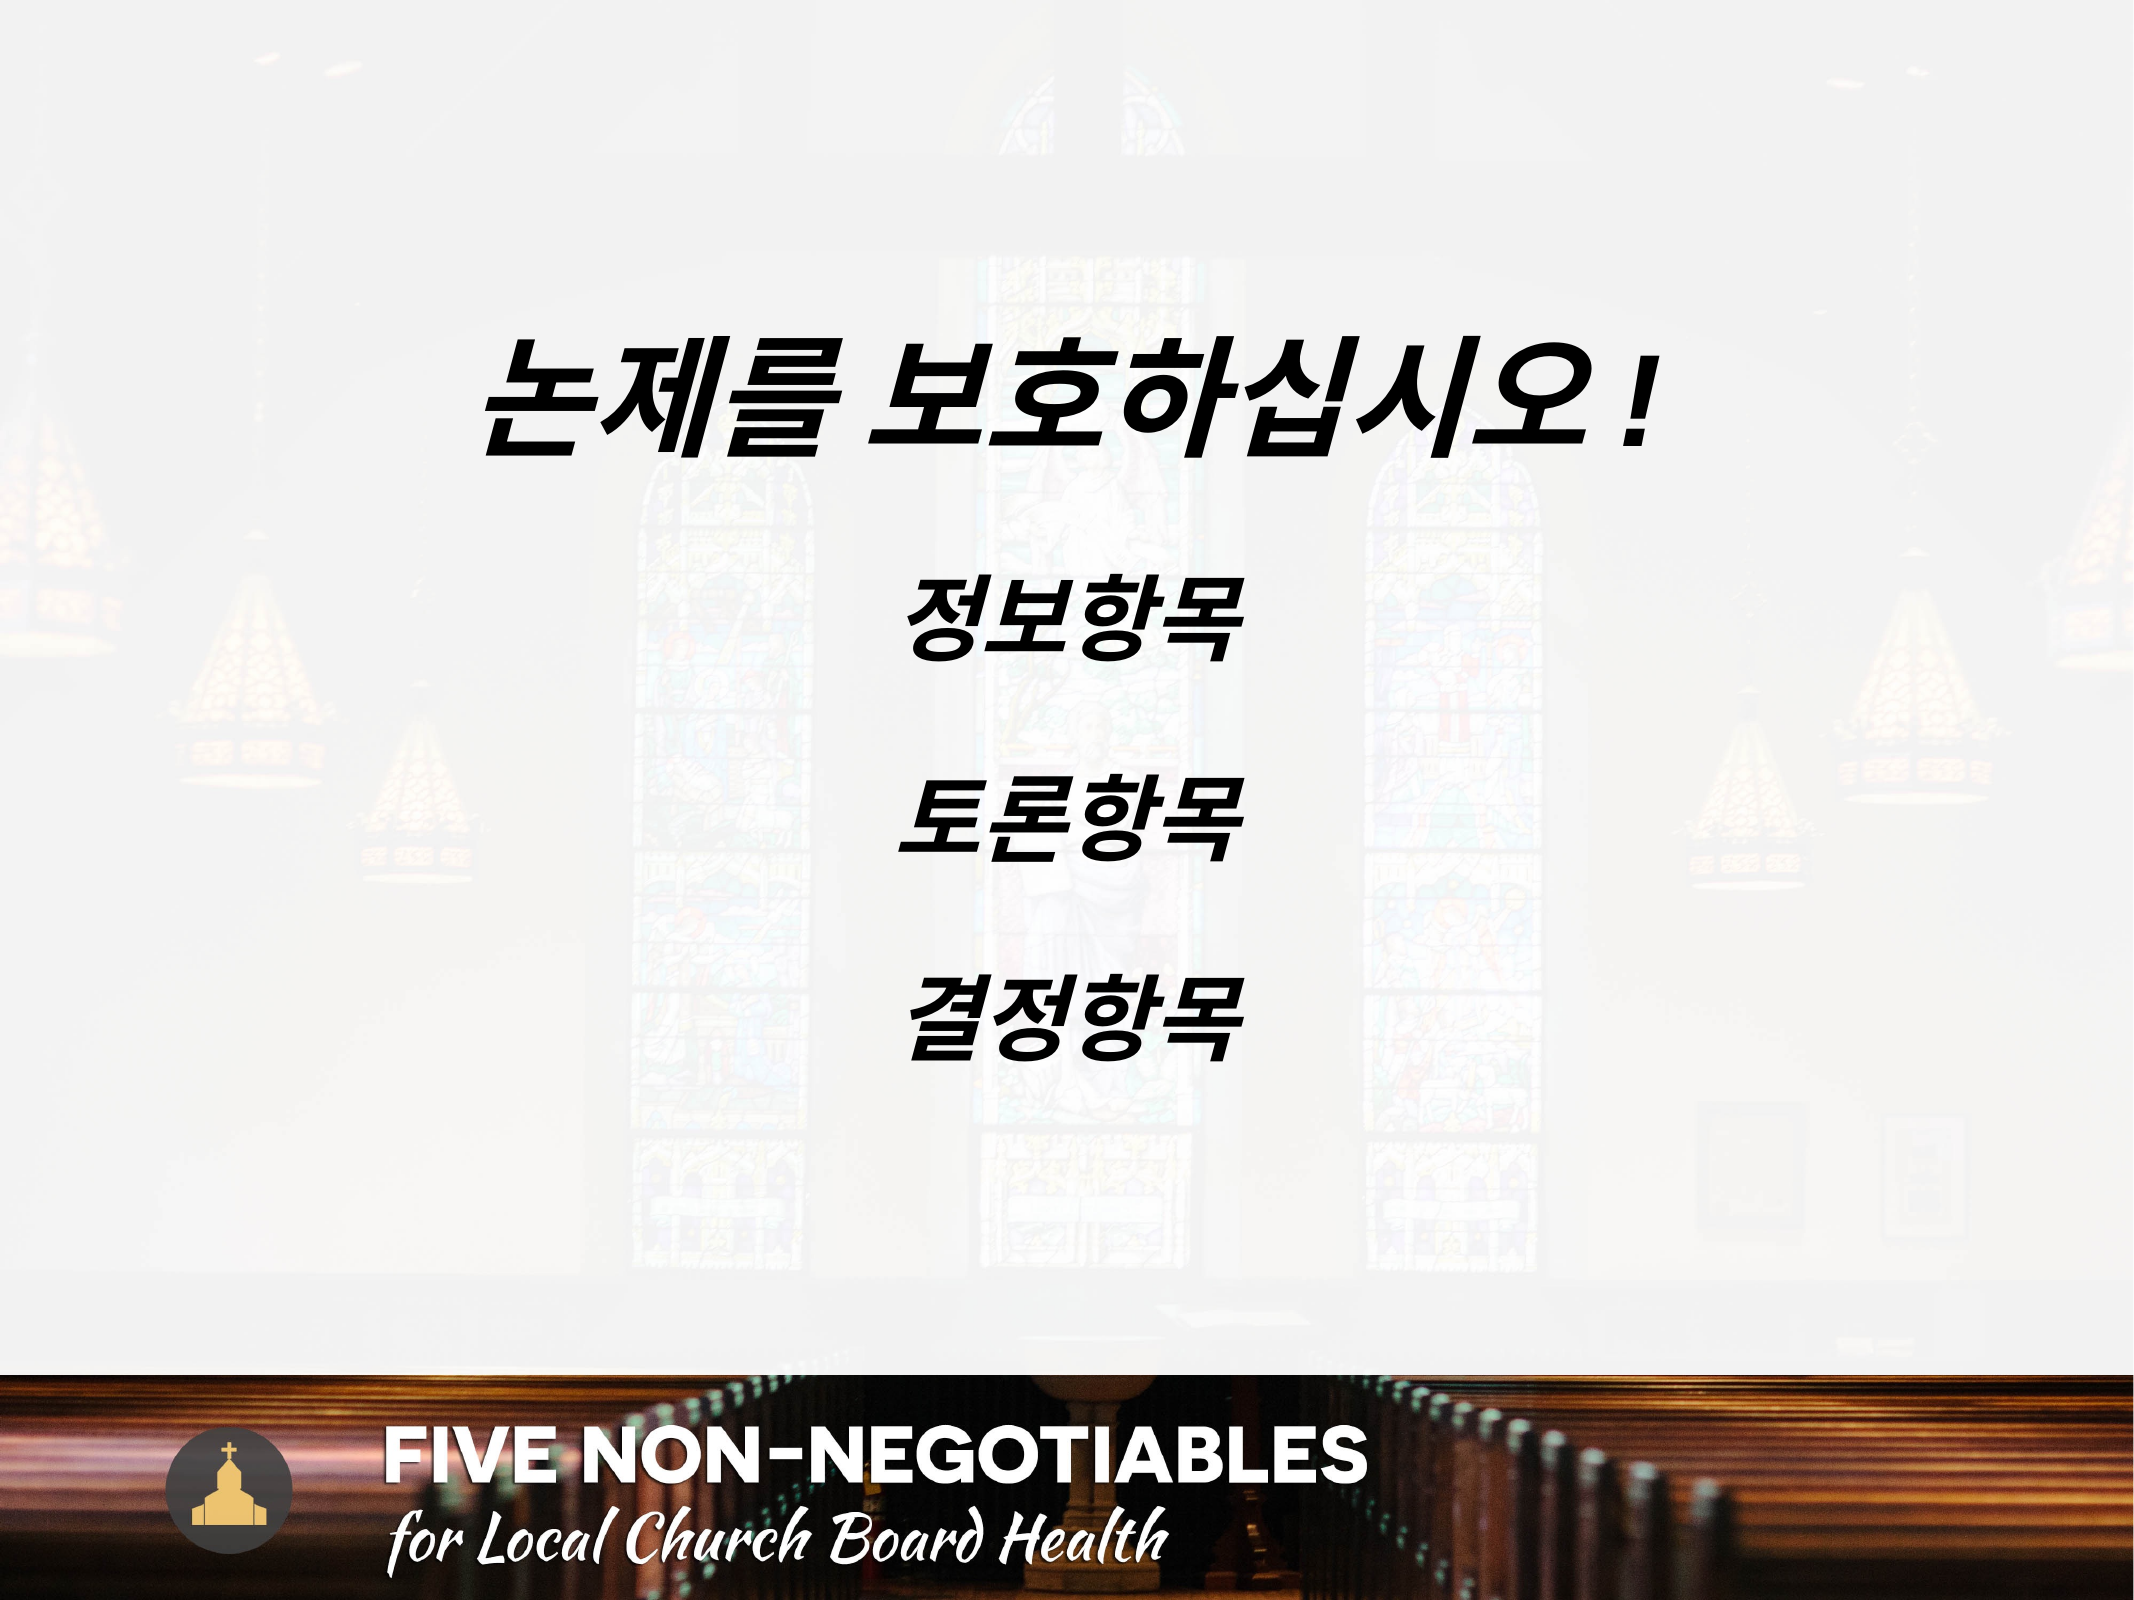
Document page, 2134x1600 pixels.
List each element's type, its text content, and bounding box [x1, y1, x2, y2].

list 논제를 보호하십시오! 정보항목 토론항목 결정항목 [155, 0, 1978, 1516]
picture [0, 0, 2134, 1600]
